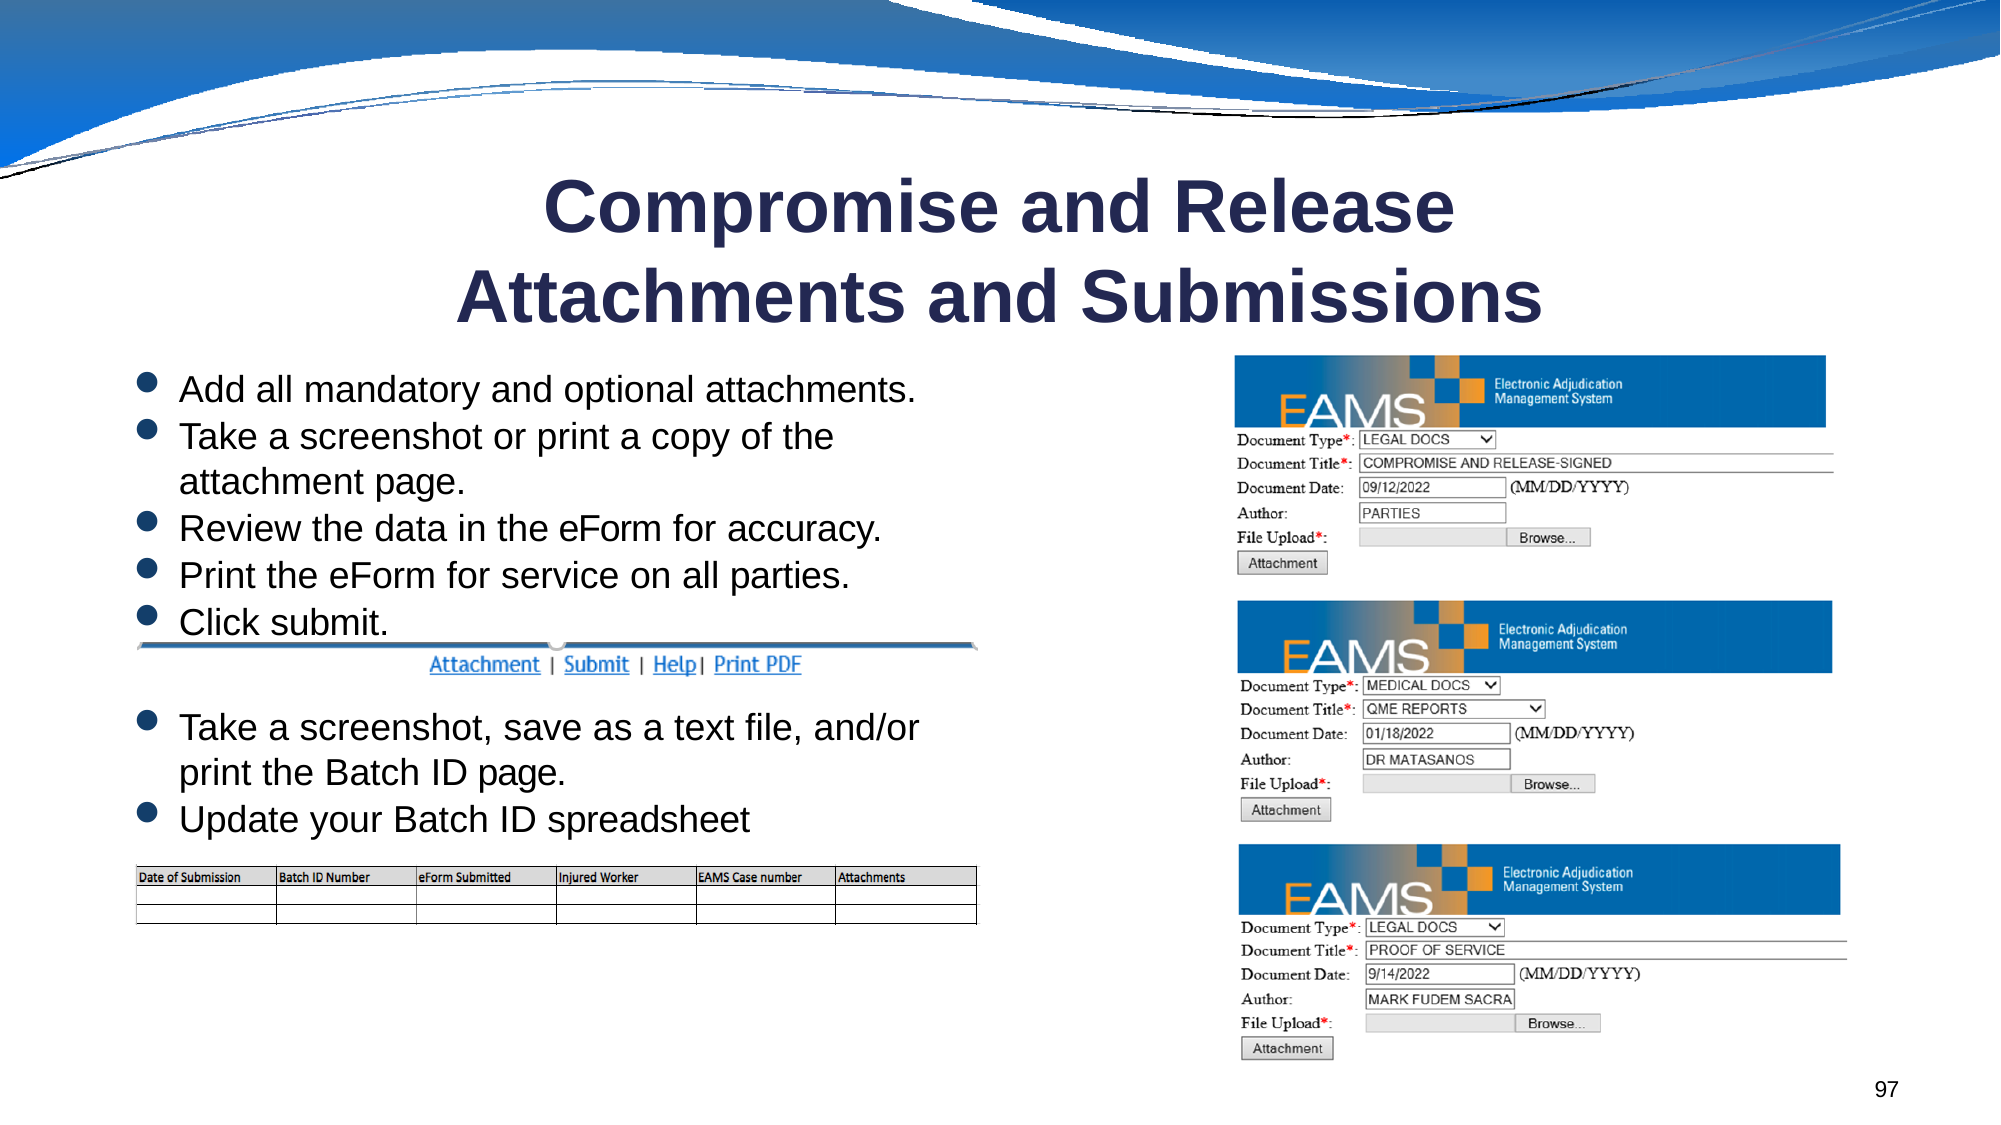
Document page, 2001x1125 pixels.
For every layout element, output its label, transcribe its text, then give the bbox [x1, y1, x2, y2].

picture [1233, 837, 1848, 1066]
text_box Add all mandatory and optional attachments. Take a screenshot or print a copy of the attachment page. Review the data in the eForm for accuracy. Print the eForm for service on all parties. Click submit. Take a screenshot, save as a text file, and/or print the Batch ID page. Update your Batch ID spreadsheet [131, 348, 948, 840]
title Compromise and Release Attachments and Submissions [0, 155, 2000, 346]
picture [1229, 592, 1837, 834]
picture [134, 864, 981, 925]
picture [1226, 348, 1834, 586]
picture [137, 642, 978, 714]
slide_number 97 [1868, 1074, 1909, 1125]
picture [0, 0, 2000, 155]
